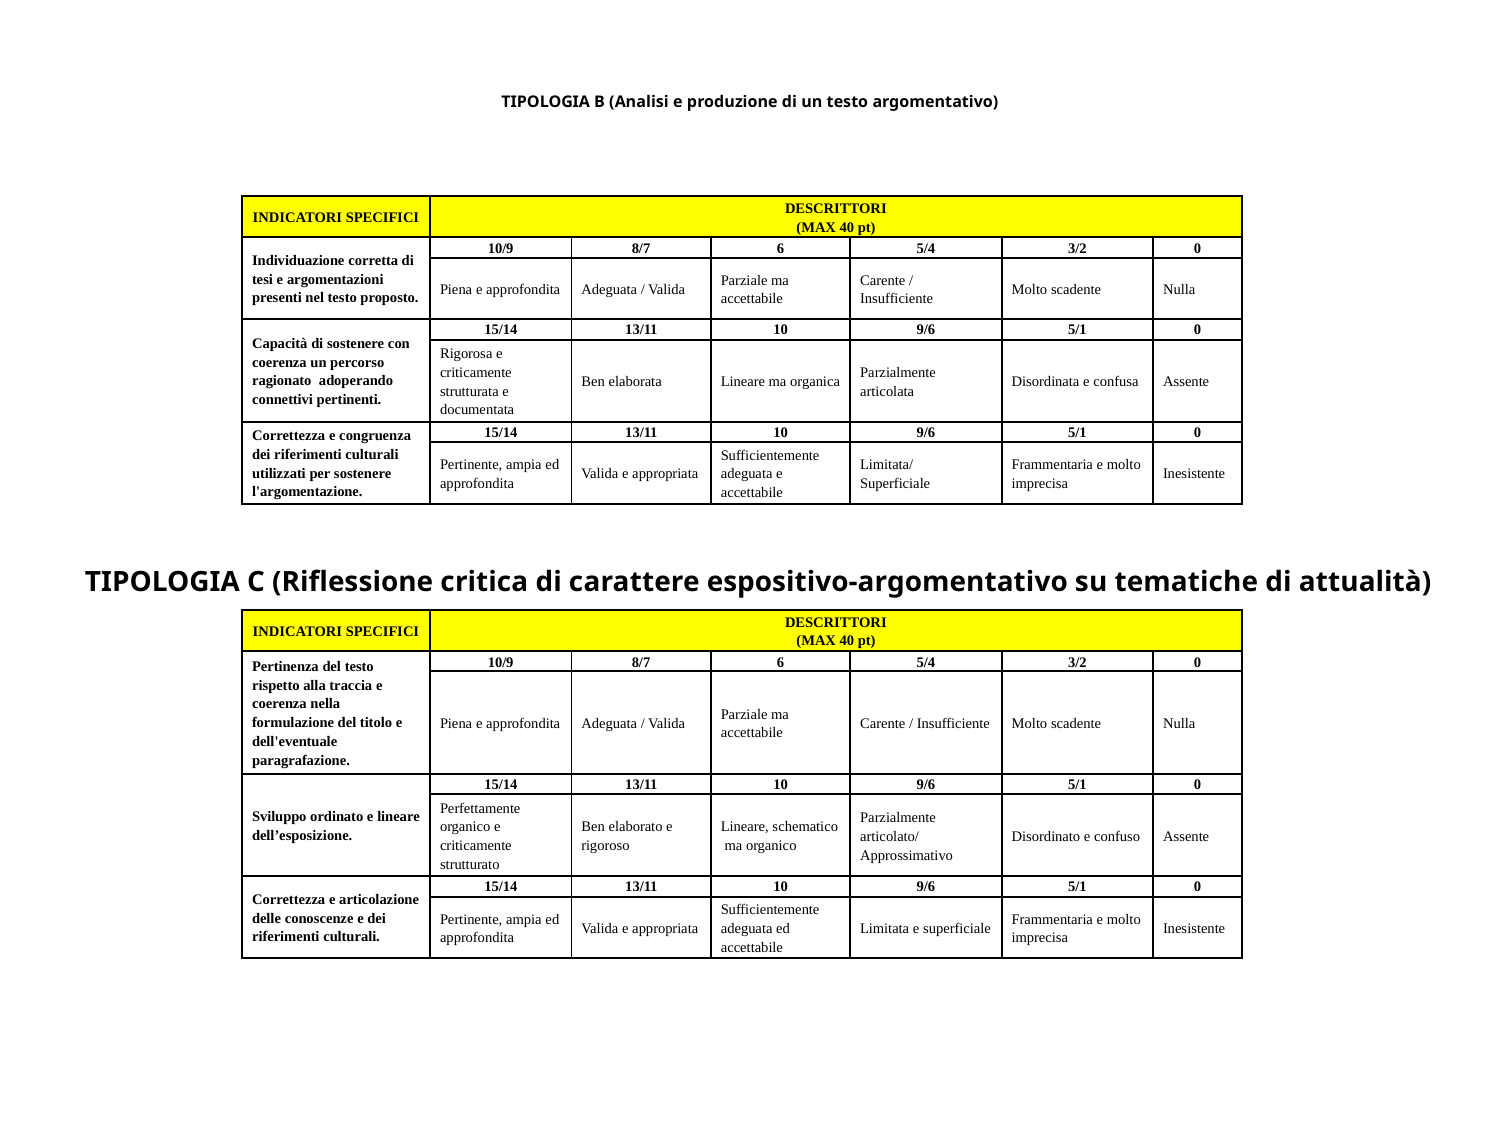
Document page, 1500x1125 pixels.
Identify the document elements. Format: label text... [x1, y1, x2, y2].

table_cell Piena e approfondita [431, 672, 571, 773]
table_cell Correttezza e congruenza dei riferimenti culturali utilizzati per sostenere l'argomentazione. [243, 423, 429, 503]
table_header INDICATORI SPECIFICI [243, 197, 429, 236]
table_cell Valida e appropriata [572, 898, 710, 957]
table_cell Ben elaborata [572, 341, 710, 421]
table_cell 10/9 [431, 238, 571, 257]
table_cell 9/6 [851, 320, 1001, 339]
table_cell 15/14 [431, 320, 571, 339]
table_cell 15/14 [431, 423, 571, 441]
table_cell Perfettamente organico e criticamente strutturato [431, 795, 571, 875]
table_cell 0 [1154, 238, 1241, 257]
table_cell Sufficientemente adeguata e accettabile [712, 443, 849, 503]
table_cell 13/11 [572, 877, 710, 896]
table_cell Lineare, schematico ma organico [712, 795, 849, 875]
table_cell 10 [712, 877, 849, 896]
table_cell 0 [1154, 877, 1241, 896]
table_cell Carente / Insufficiente [851, 259, 1001, 318]
table_cell 0 [1154, 775, 1241, 793]
table_cell Disordinata e confusa [1003, 341, 1152, 421]
table_cell 3/2 [1003, 238, 1152, 257]
table_cell 6 [712, 238, 849, 257]
table_cell Sviluppo ordinato e lineare dell’esposizione. [243, 775, 429, 875]
table_cell Piena e approfondita [431, 259, 571, 318]
table_cell Nulla [1154, 259, 1241, 318]
table_cell Valida e appropriata [572, 443, 710, 503]
table_cell Frammentaria e molto imprecisa [1003, 898, 1152, 957]
table_cell 5/1 [1003, 877, 1152, 896]
table_cell Adeguata / Valida [572, 259, 710, 318]
table_cell 8/7 [572, 238, 710, 257]
table_cell Ben elaborato e rigoroso [572, 795, 710, 875]
table_cell 0 [1154, 423, 1241, 441]
table_cell Frammentaria e molto imprecisa [1003, 443, 1152, 503]
table_header DESCRITTORI (MAX 40 pt) [431, 197, 1241, 236]
table_cell 5/1 [1003, 775, 1152, 793]
table_cell 3/2 [1003, 652, 1152, 670]
table_cell Individuazione corretta di tesi e argomentazioni presenti nel testo proposto. [243, 238, 429, 318]
table_cell Assente [1154, 341, 1241, 421]
table_cell 10/9 [431, 652, 571, 670]
table_cell Rigorosa e criticamente strutturata e documentata [431, 341, 571, 421]
table_cell Adeguata / Valida [572, 672, 710, 773]
table_cell Assente [1154, 795, 1241, 875]
table_cell Parziale ma accettabile [712, 259, 849, 318]
table_cell Parzialmente articolato/ Approssimativo [851, 795, 1001, 875]
table_cell Parzialmente articolata [851, 341, 1001, 421]
table_cell 15/14 [431, 877, 571, 896]
title TIPOLOGIA B (Analisi e produzione di un testo argomentativo) [75, 45, 1425, 138]
table_cell Lineare ma organica [712, 341, 849, 421]
table_cell Pertinenza del testo rispetto alla traccia e coerenza nella formulazione del titolo e dell'eventuale paragrafazione. [243, 652, 429, 773]
table_cell Pertinente, ampia ed approfondita [431, 443, 571, 503]
text_box TIPOLOGIA C (Riflessione critica di carattere espositivo-argomentativo su tematiche di attualità) [17, 527, 1500, 610]
table_cell Molto scadente [1003, 672, 1152, 773]
table_cell 10 [712, 423, 849, 441]
table_cell Sufficientemente adeguata ed accettabile [712, 898, 849, 957]
table_cell 13/11 [572, 320, 710, 339]
table_cell 6 [712, 652, 849, 670]
table_cell 10 [712, 775, 849, 793]
table_cell 10 [712, 320, 849, 339]
table_cell 9/6 [851, 877, 1001, 896]
table_cell Nulla [1154, 672, 1241, 773]
table_cell Pertinente, ampia ed approfondita [431, 898, 571, 957]
table_cell 15/14 [431, 775, 571, 793]
table_cell 9/6 [851, 775, 1001, 793]
table_cell Inesistente [1154, 443, 1241, 503]
table_cell Correttezza e articolazione delle conoscenze e dei riferimenti culturali. [243, 877, 429, 957]
table_cell 0 [1154, 652, 1241, 670]
table_cell 5/4 [851, 238, 1001, 257]
table_cell Disordinato e confuso [1003, 795, 1152, 875]
table_cell 13/11 [572, 423, 710, 441]
table_cell Carente / Insufficiente [851, 672, 1001, 773]
table_cell 0 [1154, 320, 1241, 339]
table_cell 5/1 [1003, 320, 1152, 339]
table_cell 9/6 [851, 423, 1001, 441]
table_cell Limitata e superficiale [851, 898, 1001, 957]
table_cell 13/11 [572, 775, 710, 793]
table_cell Capacità di sostenere con coerenza un percorso ragionato adoperando connettivi pertinenti. [243, 320, 429, 421]
table_cell 5/1 [1003, 423, 1152, 441]
table_cell Inesistente [1154, 898, 1241, 957]
table_cell Limitata/ Superficiale [851, 443, 1001, 503]
table_cell 5/4 [851, 652, 1001, 670]
table_header INDICATORI SPECIFICI [243, 611, 429, 650]
table_cell Parziale ma accettabile [712, 672, 849, 773]
table_header DESCRITTORI (MAX 40 pt) [431, 611, 1241, 650]
table_cell Molto scadente [1003, 259, 1152, 318]
table_cell 8/7 [572, 652, 710, 670]
